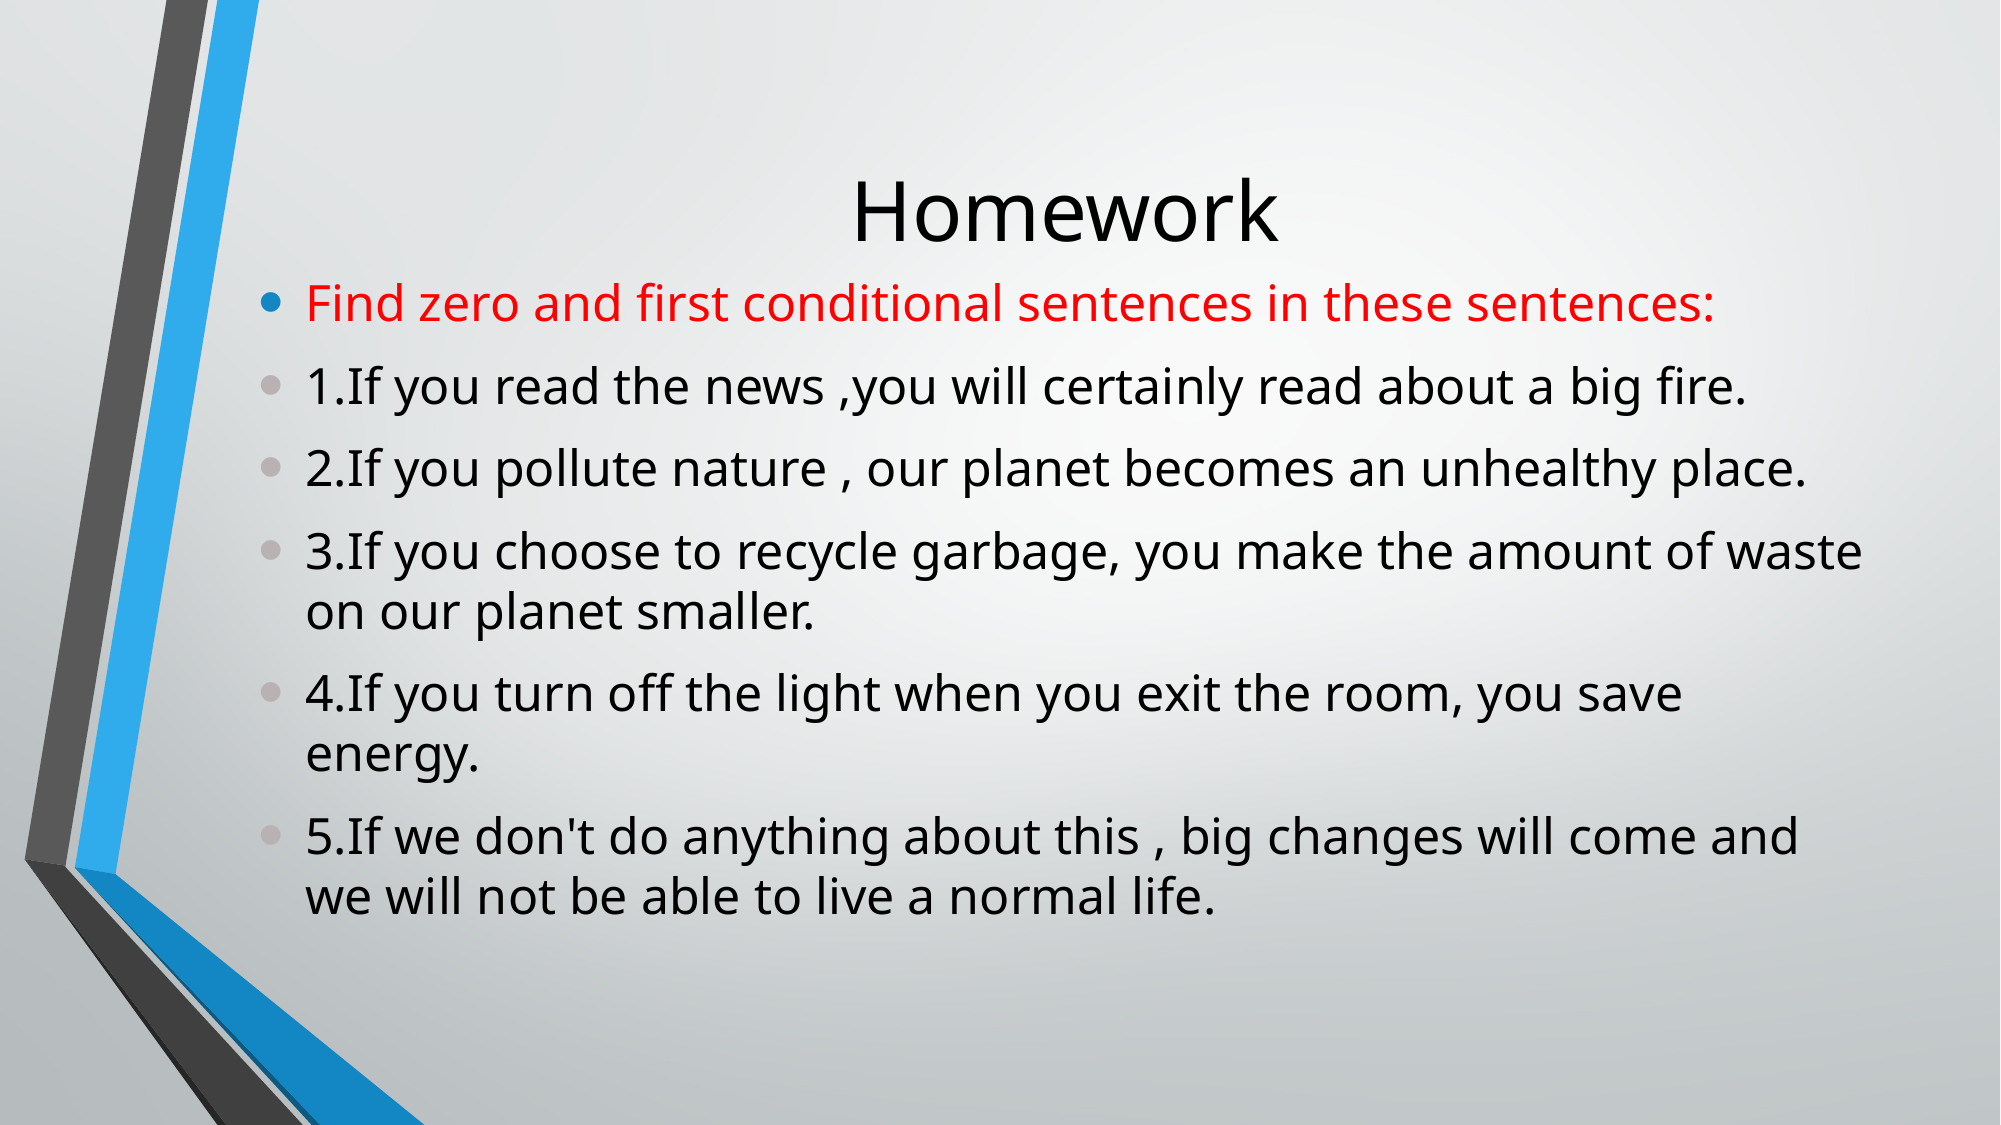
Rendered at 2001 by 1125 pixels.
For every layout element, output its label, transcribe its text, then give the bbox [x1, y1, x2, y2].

title Homework [243, 15, 1887, 264]
list Find zero and first conditional sentences in these sentences: 1.If you read the news ,you will certainly read about a big fire. 2.If you pollute nature , our planet becomes an unhealthy place. 3.If you choose to recycle garbage, you make the amount of waste on our planet smaller. 4.If you turn off the light when you exit the room, you save energy. 5.If we don't do anything about this , big changes will come and we will not be able to live a normal life. [243, 264, 1887, 950]
